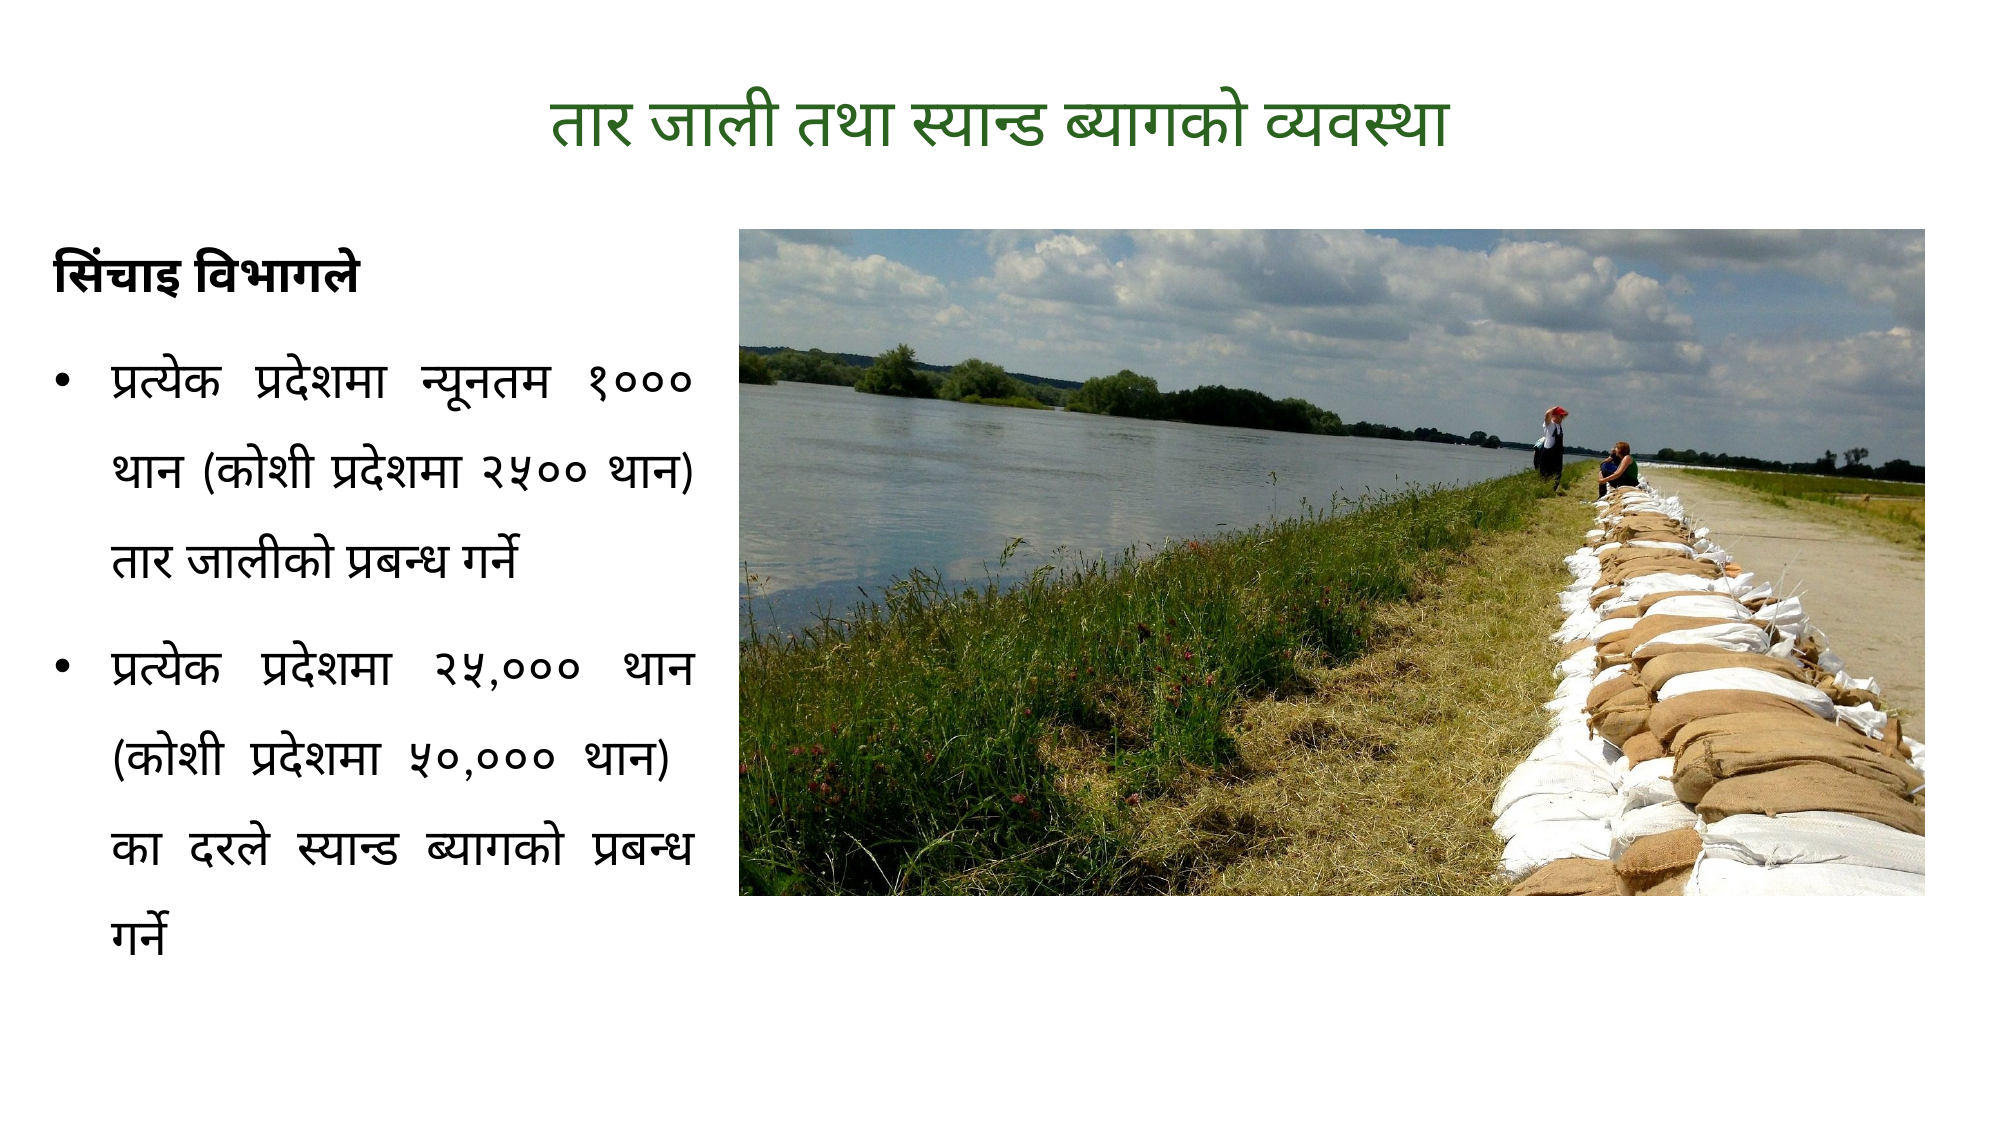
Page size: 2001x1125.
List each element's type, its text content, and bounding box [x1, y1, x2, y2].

title तार जाली तथा स्यान्ड ब्यागको व्यवस्था [100, 64, 1900, 186]
list सिंचाइ विभागले प्रत्येक प्रदेशमा न्यूनतम १००० थान (कोशी प्रदेशमा २५०० थान) तार जालीको प्रबन्ध गर्ने प्रत्येक प्रदेशमा २५,००० थान (कोशी प्रदेशमा ५०,००० थान) का दरले स्यान्ड ब्यागको प्रबन्ध गर्ने [20, 204, 711, 1070]
picture [739, 229, 1925, 896]
